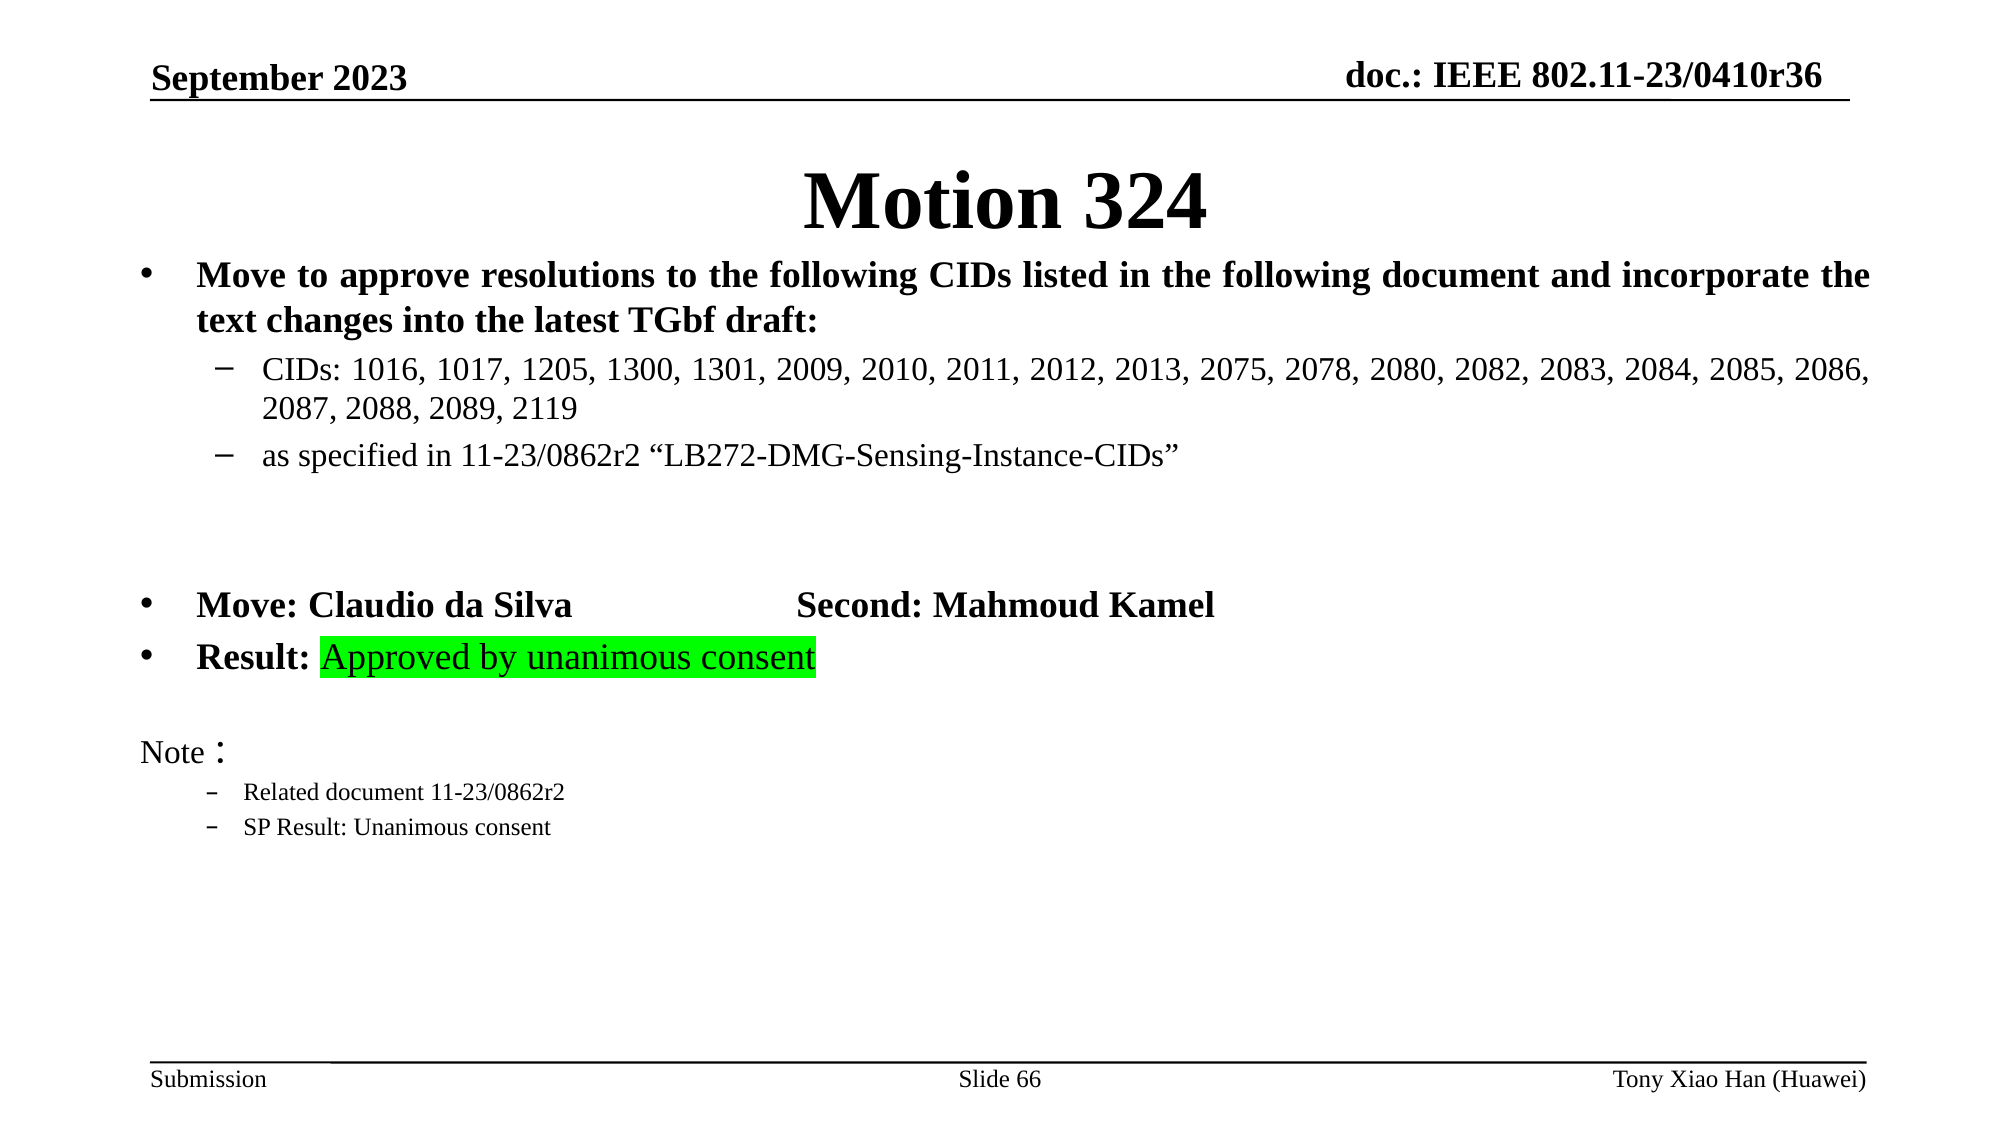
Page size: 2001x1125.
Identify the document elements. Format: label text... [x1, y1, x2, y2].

text_box Motion 324 [368, 137, 1644, 212]
text_box Move to approve resolutions to the following CIDs listed in the following document and incorporate the text changes into the latest TGbf draft: CIDs: 1016, 1017, 1205, 1300, 1301, 2009, 2010, 2011, 2012, 2013, 2075, 2078, 2080, 2082, 2083, 2084, 2085, 2086, 2087, 2088, 2089, 2119 as specified in 11-23/0862r2 “LB272-DMG-Sensing-Instance-CIDs” Move: Claudio da Silva Second: Mahmoud Kamel Result: Approved by unanimous consent Note： Related document 11-23/0862r2 SP Result: Unanimous consent [125, 212, 1888, 900]
